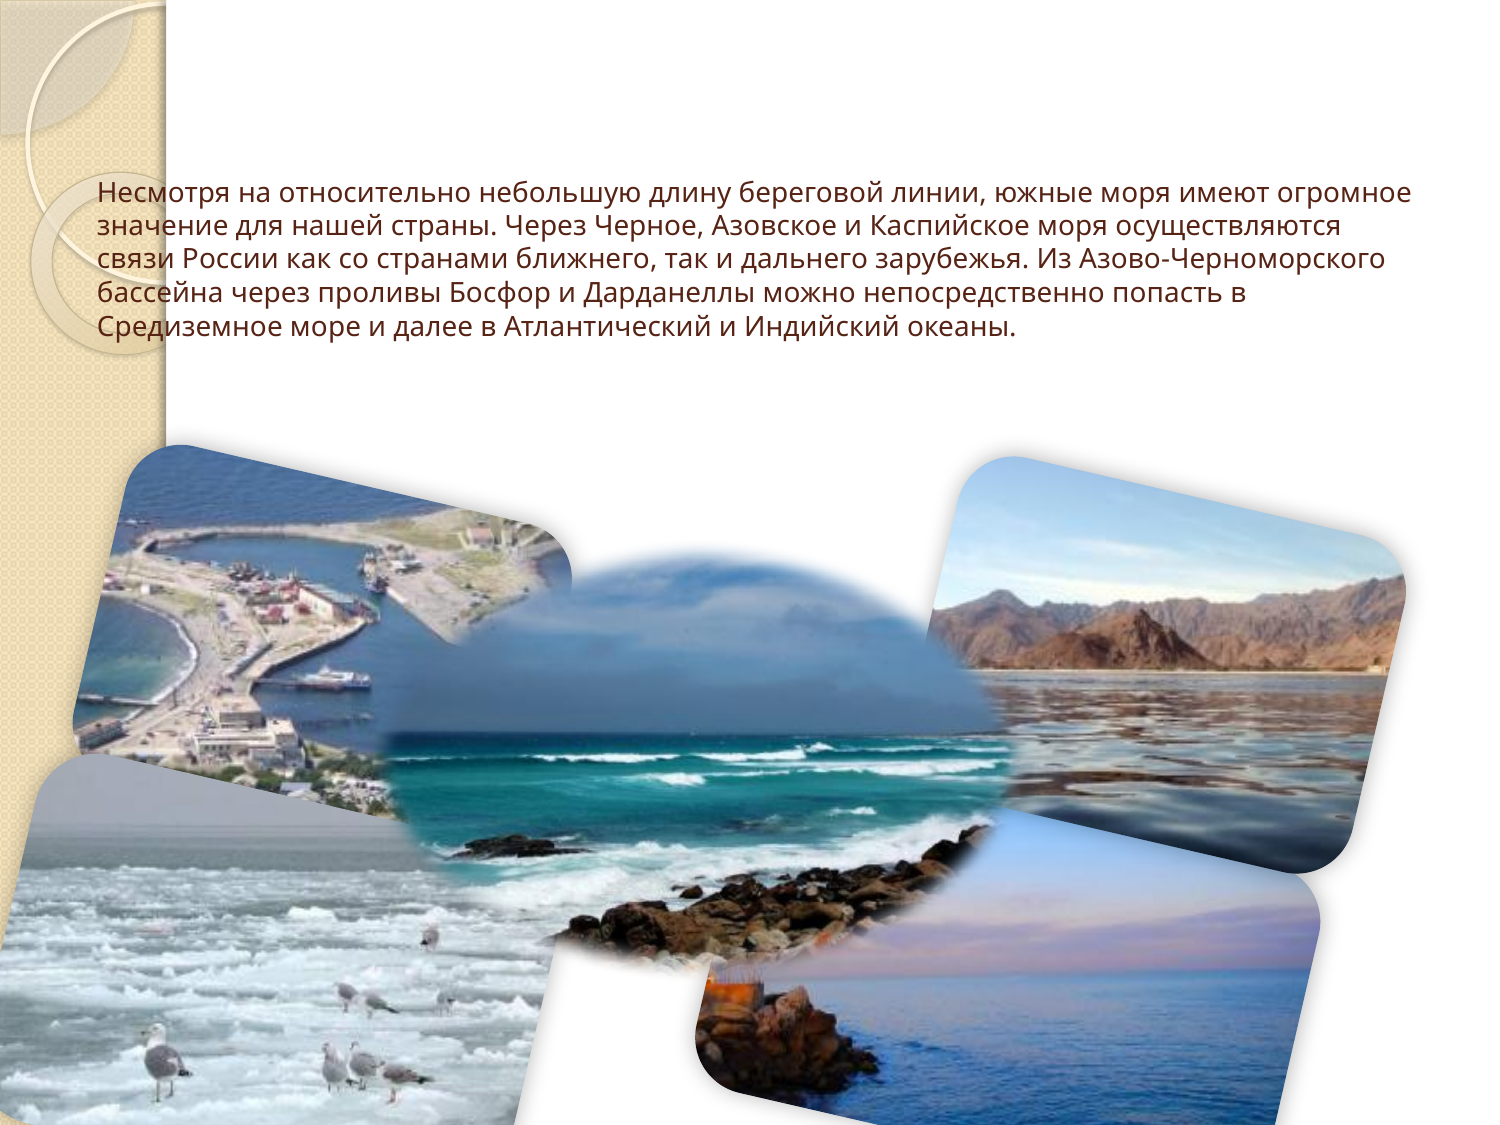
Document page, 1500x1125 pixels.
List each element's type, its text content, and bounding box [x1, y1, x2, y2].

picture [0, 444, 1406, 1125]
title Несмотря на относительно небольшую длину береговой линии, южные моря имеют огромное значение для нашей страны. Через Черное, Азовское и Каспийское моря осуществляются связи России как со странами ближнего, так и дальнего зарубежья. Из Азово-Черноморского бассейна через проливы Босфор и Дарданеллы можно непосредственно попасть в Средиземное море и далее в Атлантический и Индийский океаны. [82, 164, 1432, 352]
